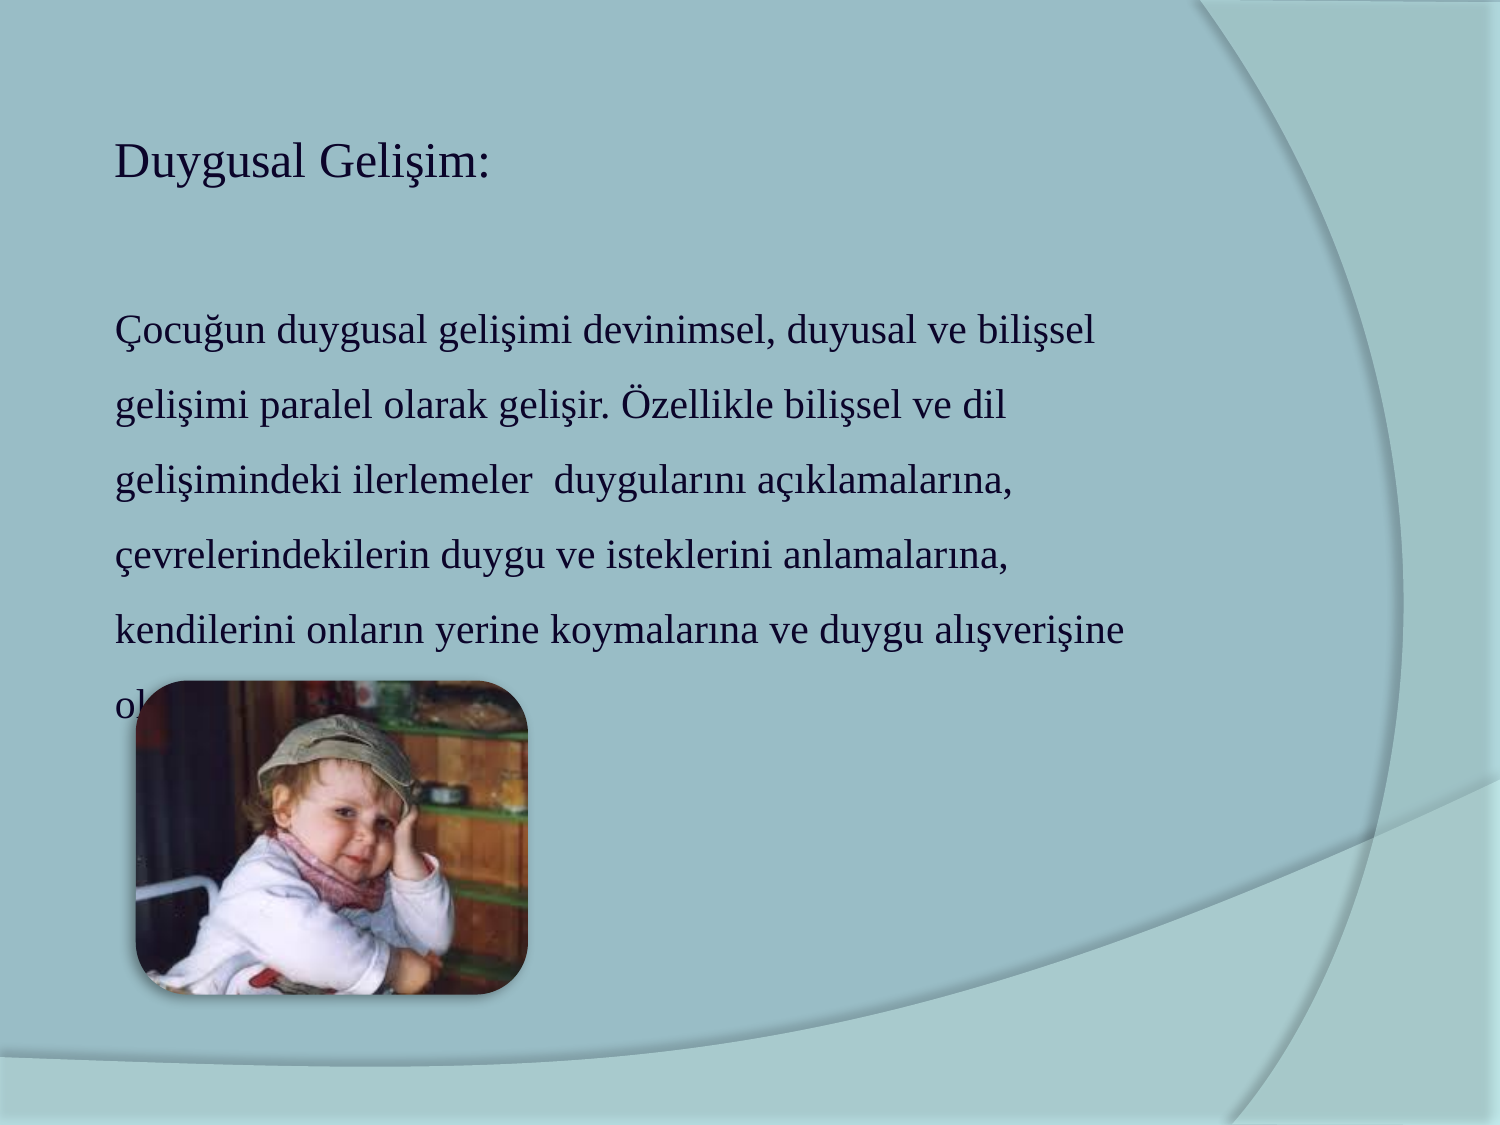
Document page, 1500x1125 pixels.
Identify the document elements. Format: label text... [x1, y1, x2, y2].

picture [135, 680, 529, 995]
text_box Duygusal Gelişim: Çocuğun duygusal gelişimi devinimsel, duyusal ve bilişsel gelişimi paralel olarak gelişir. Özellikle bilişsel ve dil gelişimindeki ilerlemeler duygularını açıklamalarına, çevrelerindekilerin duygu ve isteklerini anlamalarına, kendilerini onların yerine koymalarına ve duygu alışverişine olanak sağlar. [100, 89, 1211, 735]
